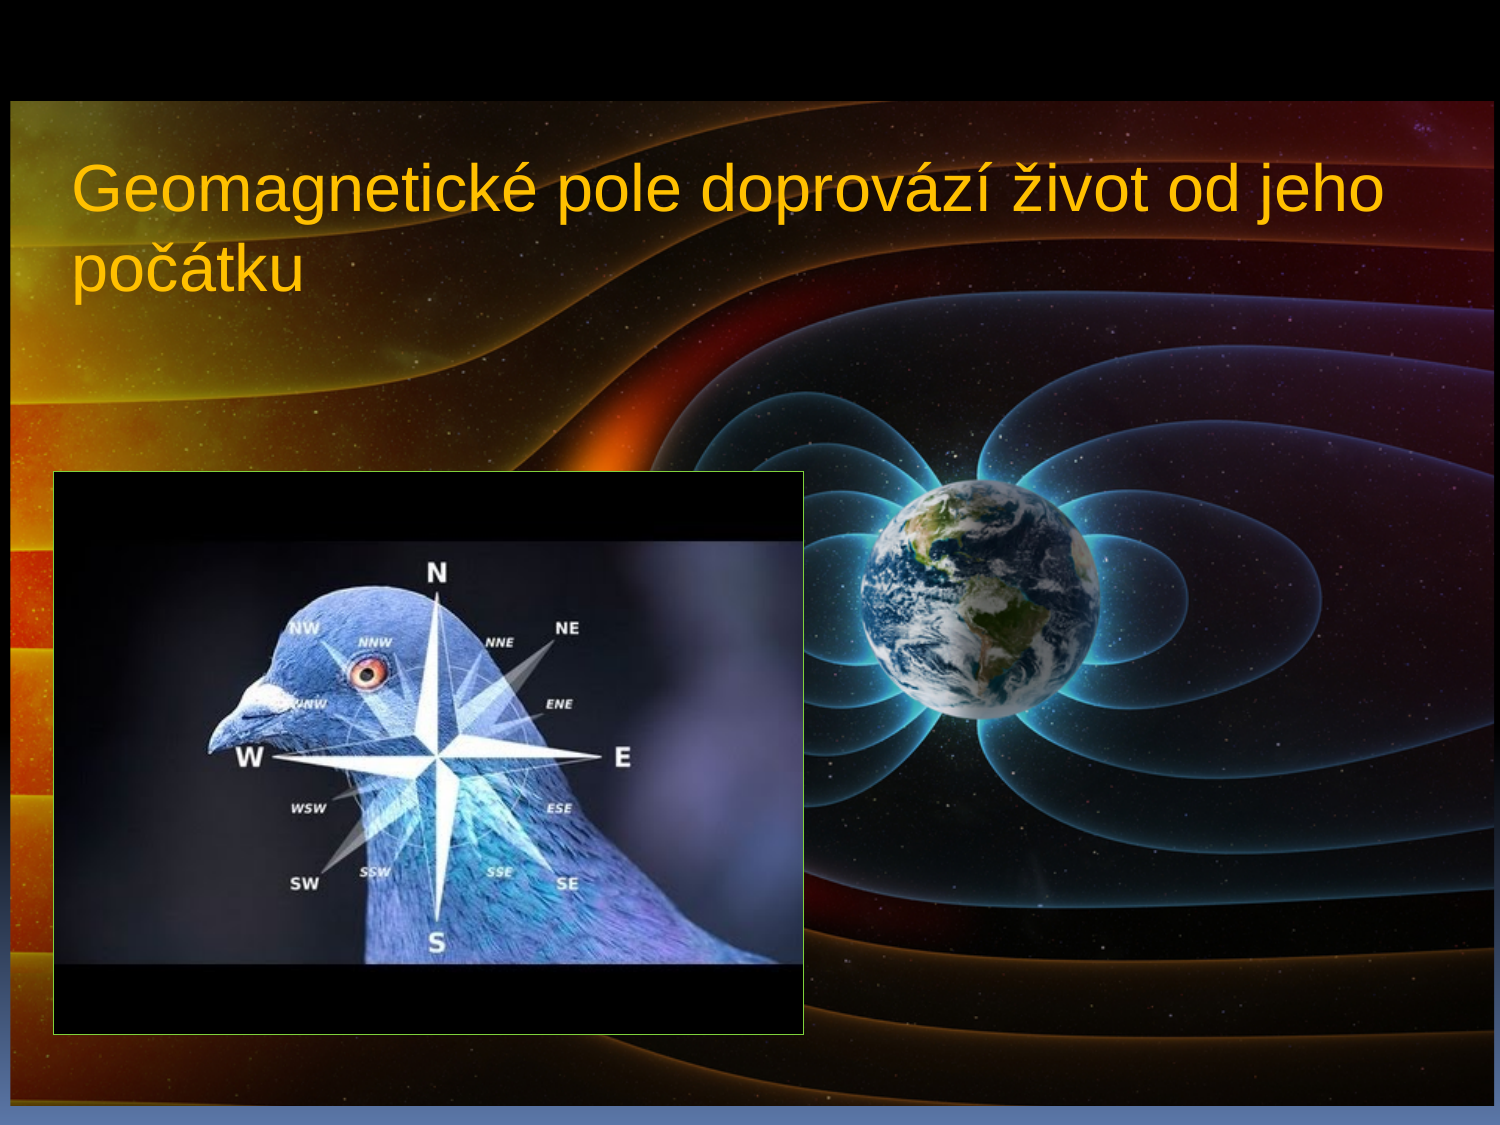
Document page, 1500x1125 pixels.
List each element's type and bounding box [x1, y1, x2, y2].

picture [9, 101, 1495, 1107]
